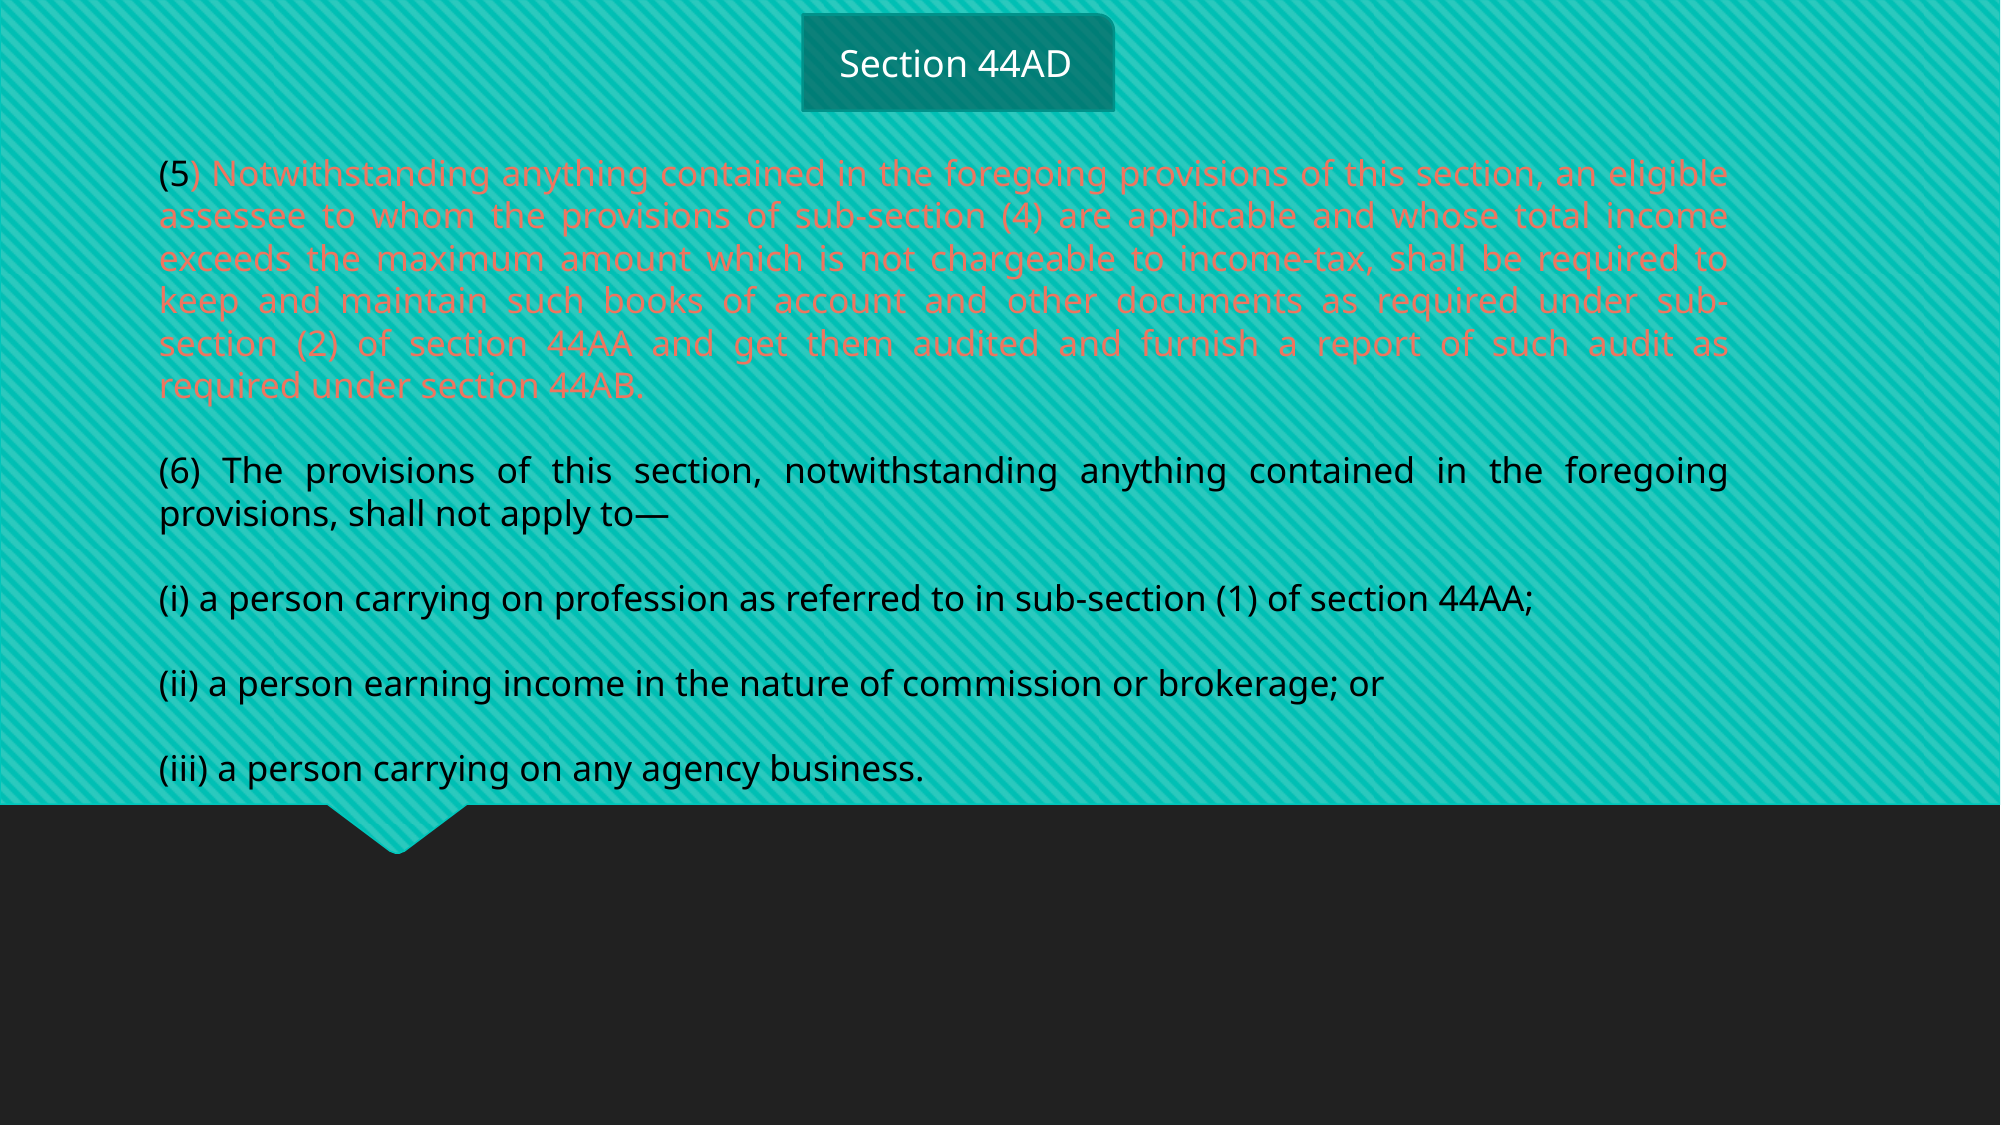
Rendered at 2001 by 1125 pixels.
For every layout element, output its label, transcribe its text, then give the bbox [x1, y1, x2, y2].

text_box Section 44AD [801, 13, 1116, 112]
text_box (5) Notwithstanding anything contained in the foregoing provisions of this section, an eligible assessee to whom the provisions of sub-section (4) are applicable and whose total income exceeds the maximum amount which is not chargeable to income-tax, shall be required to keep and maintain such books of account and other documents as required under sub-section (2) of section 44AA and get them audited and furnish a report of such audit as required under section 44AB. (6) The provisions of this section, notwithstanding anything contained in the foregoing provisions, shall not apply to— (i) a person carrying on profession as referred to in sub-section (1) of section 44AA; (ii) a person earning income in the nature of commission or brokerage; or (iii) a person carrying on any agency business. [144, 143, 1745, 796]
